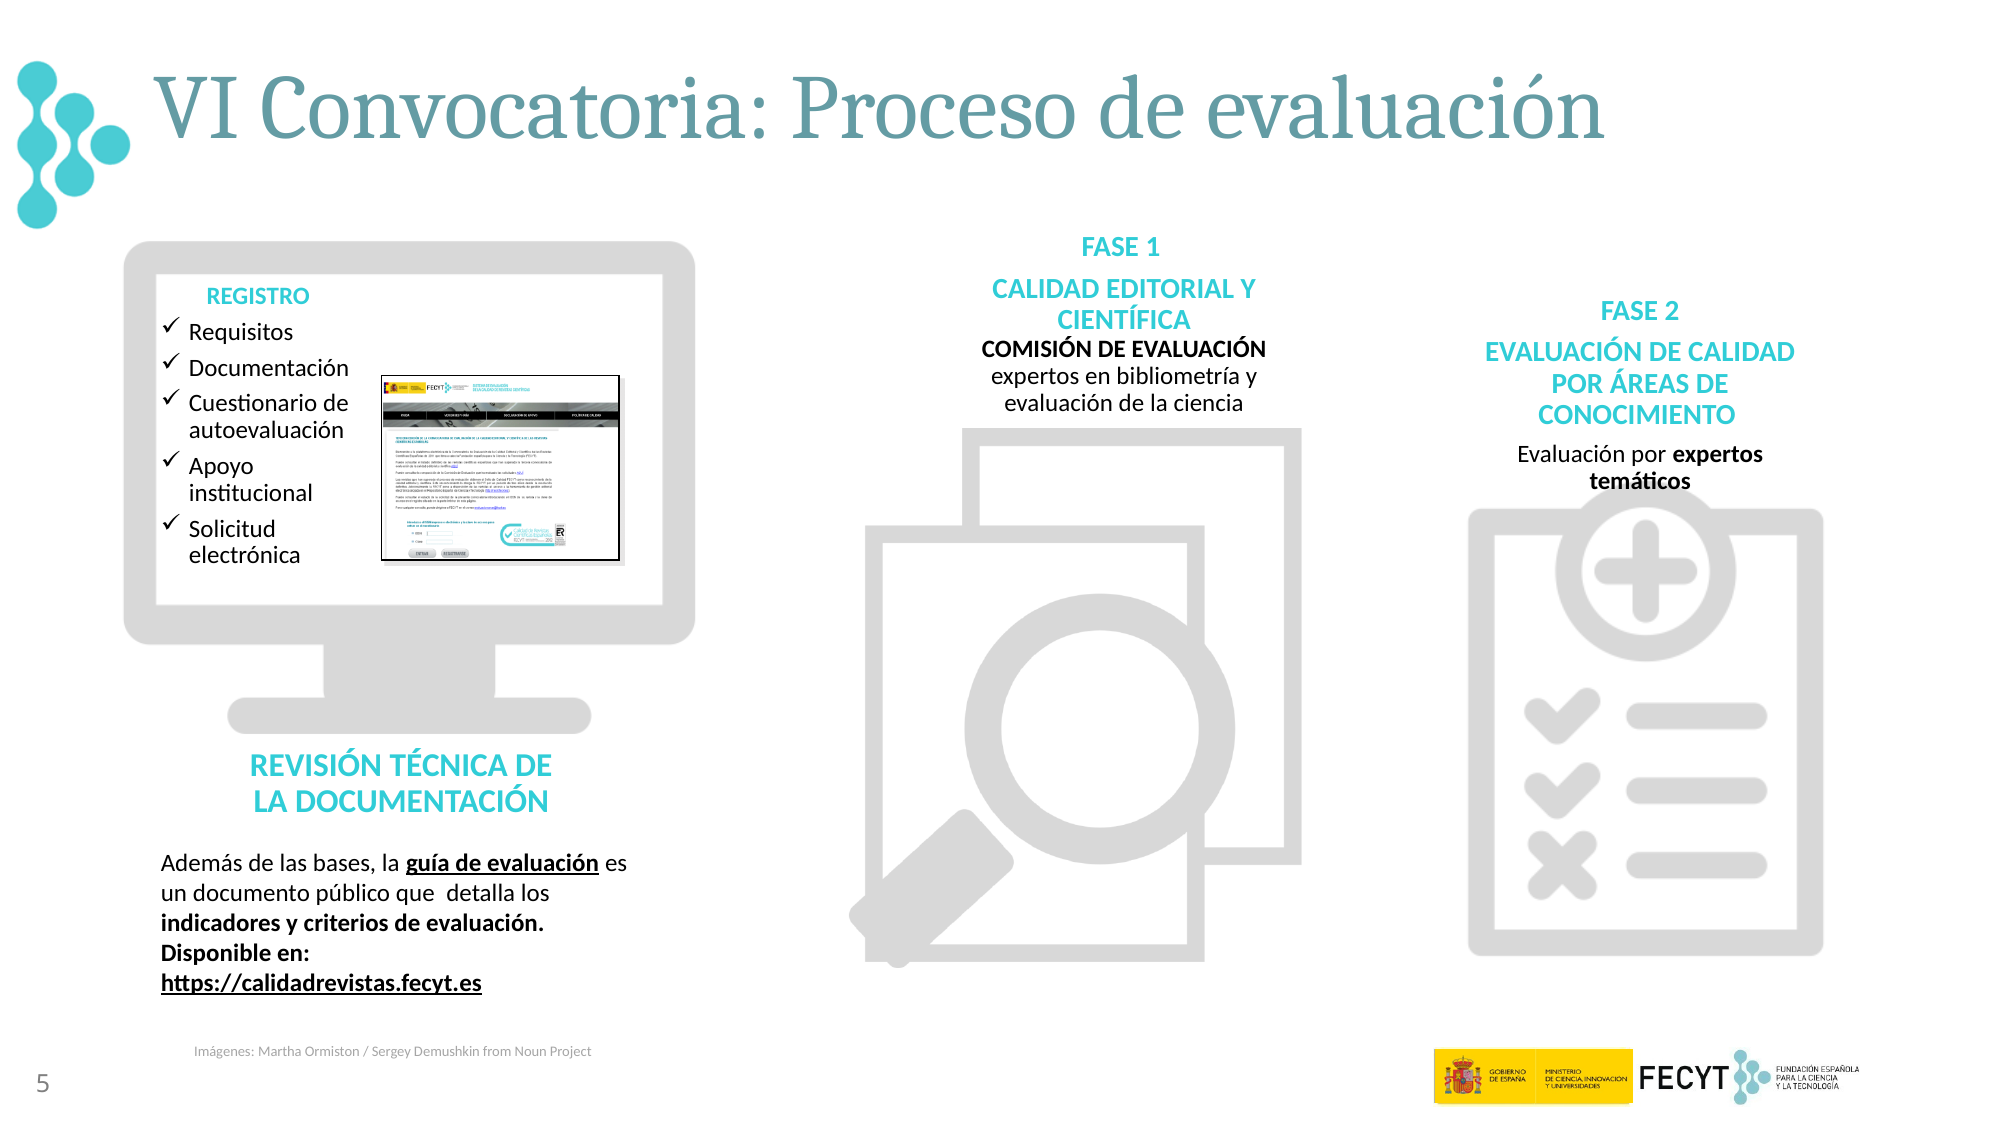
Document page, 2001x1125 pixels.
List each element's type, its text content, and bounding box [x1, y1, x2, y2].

picture [13, 59, 135, 232]
text_box FASE 1 CALIDAD EDITORIAL Y CIENTÍFICA COMISIÓN DE EVALUACIÓN expertos en bibliometría y evaluación de la ciencia [947, 223, 1302, 424]
picture [1434, 470, 1875, 1000]
text_box REVISIÓN TÉCNICA DE LA DOCUMENTACIÓN [228, 753, 575, 828]
text_box FASE 2 EVALUACIÓN DE CALIDAD POR ÁREAS DE CONOCIMIENTO Evaluación por expertos temáticos [1449, 287, 1832, 470]
title VI Convocatoria: Proceso de evaluación [138, 0, 1864, 218]
picture [382, 376, 619, 560]
picture [1433, 1047, 1863, 1107]
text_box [104, 216, 709, 753]
picture [805, 428, 1345, 968]
text_box Imágenes: Martha Ormiston / Sergey Demushkin from Noun Project [179, 1034, 654, 1067]
text_box Además de las bases, la guía de evaluación es un documento público que detalla los indicadores y criterios de evaluación. Disponible en: https://calidadrevistas.fecyt.es [146, 839, 643, 1004]
